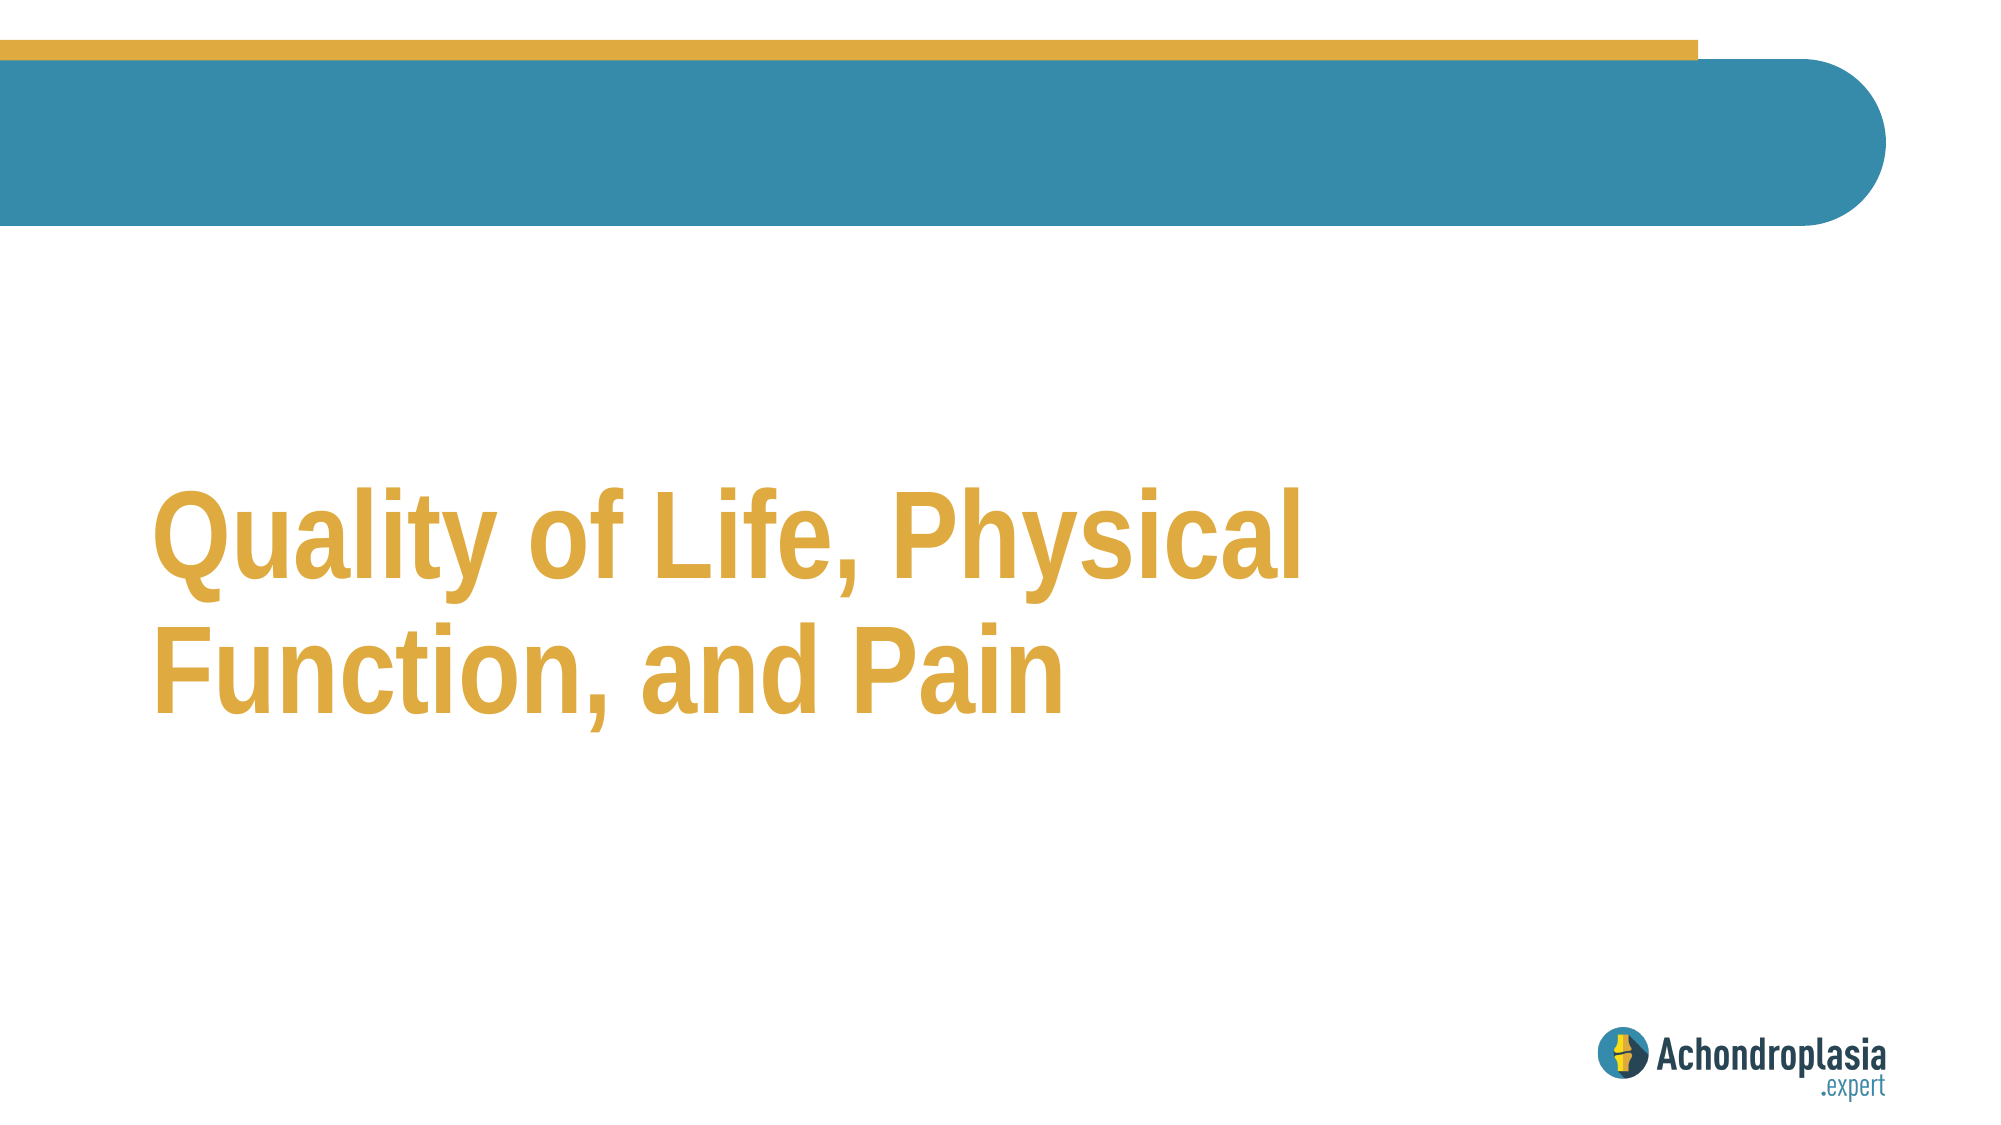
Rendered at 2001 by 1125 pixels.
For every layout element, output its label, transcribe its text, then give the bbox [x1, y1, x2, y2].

picture [1597, 1027, 1886, 1102]
title Quality of Life, Physical Function, and Pain [136, 280, 1862, 749]
